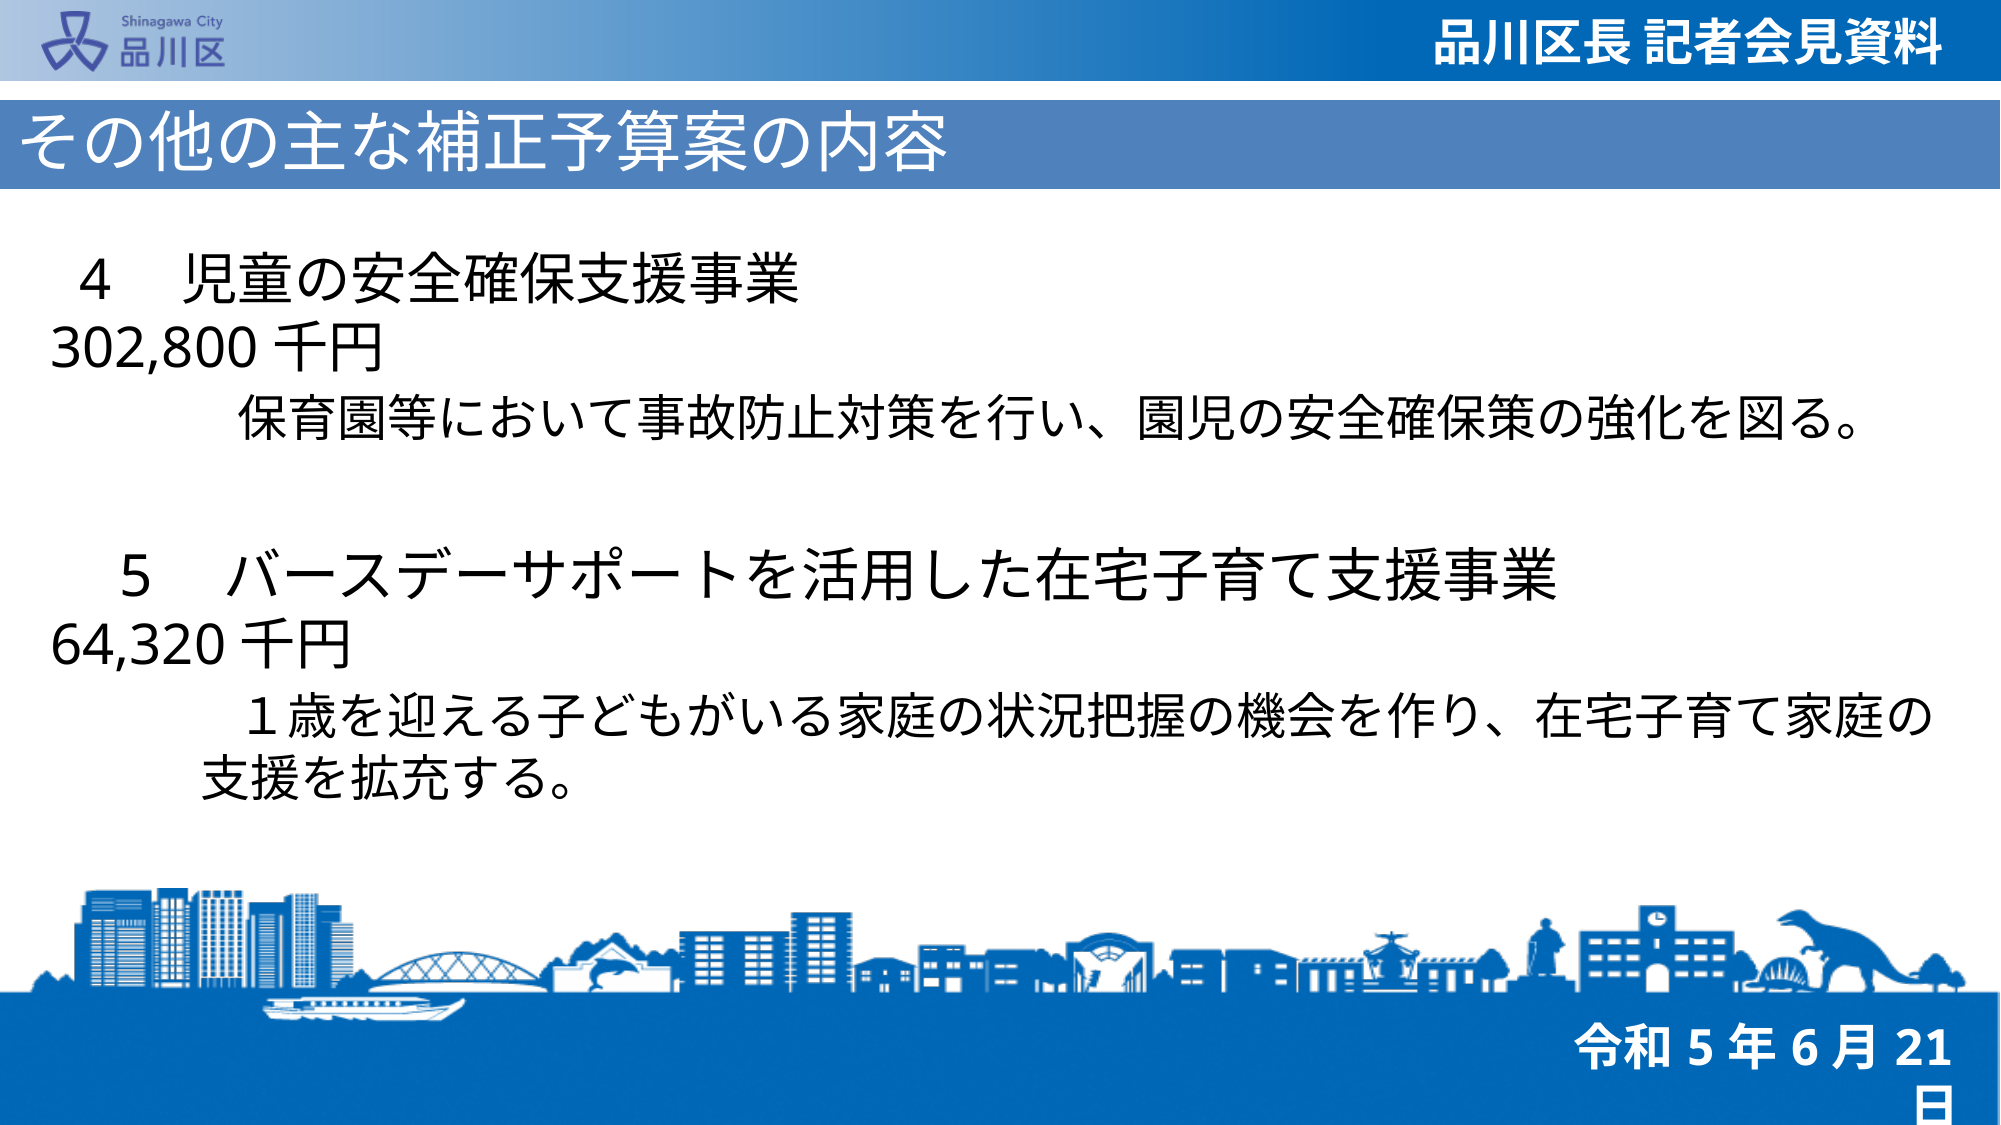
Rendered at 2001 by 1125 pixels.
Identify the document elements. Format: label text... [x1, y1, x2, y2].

text_box [0, 98, 2000, 191]
text_box [0, 0, 2000, 83]
text_box 4 児童の安全確保支援事業 302,800千円 保育園等において事故防止対策を行い、園児の安全確保策の強化を図る。 5 バースデーサポートを活用した在宅子育て支援事業 64,320千円 １歳を迎える子どもがいる家庭の状況把握の機会を作り、在宅子育て家庭の 支援を拡充する。 [35, 236, 1985, 874]
picture [0, 887, 2000, 1125]
text_box その他の主な補正予算案の内容 [0, 100, 1507, 188]
picture [41, 11, 243, 72]
text_box 品川区長 記者会見資料 [1417, 10, 2000, 71]
